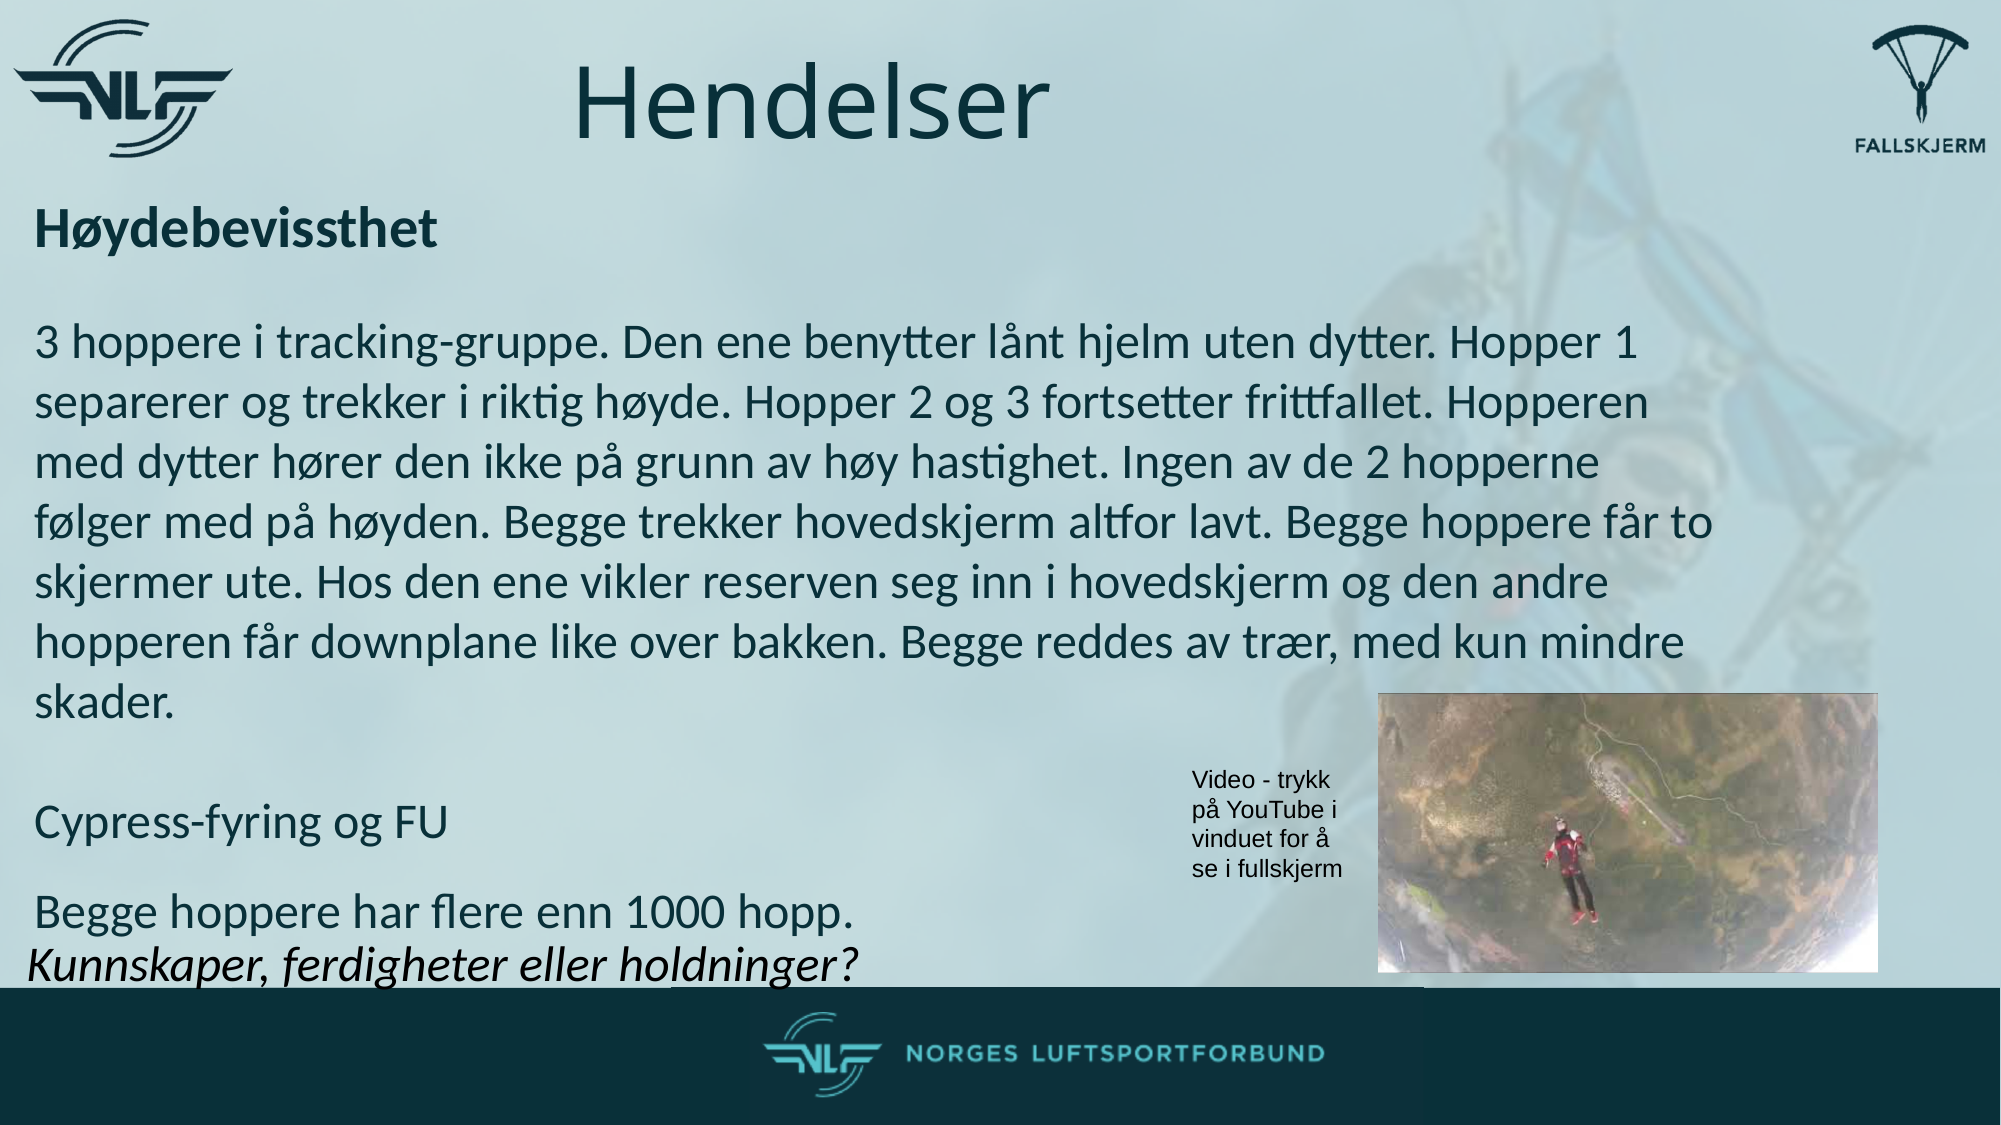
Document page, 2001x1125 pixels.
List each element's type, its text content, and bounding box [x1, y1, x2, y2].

text_box Høydebevissthet 3 hoppere i tracking-gruppe. Den ene benytter lånt hjelm uten dytter. Hopper 1 separerer og trekker i riktig høyde. Hopper 2 og 3 fortsetter frittfallet. Hopperen med dytter hører den ikke på grunn av høy hastighet. Ingen av de 2 hopperne følger med på høyden. Begge trekker hovedskjerm altfor lavt. Begge hoppere får to skjermer ute. Hos den ene vikler reserven seg inn i hovedskjerm og den andre hopperen får downplane like over bakken. Begge reddes av trær, med kun mindre skader. Cypress-fyring og FU Begge hoppere har flere enn 1000 hopp. [19, 181, 1733, 997]
text_box Video - trykk på YouTube i vinduet for å se i fullskjerm [1177, 755, 1372, 891]
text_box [1377, 692, 1879, 974]
picture [13, 18, 233, 158]
text_box Kunnskaper, ferdigheter eller holdninger? [11, 923, 1144, 999]
picture [750, 997, 1423, 1125]
text_box Hendelser [397, 31, 1225, 195]
picture [1823, 0, 2001, 179]
